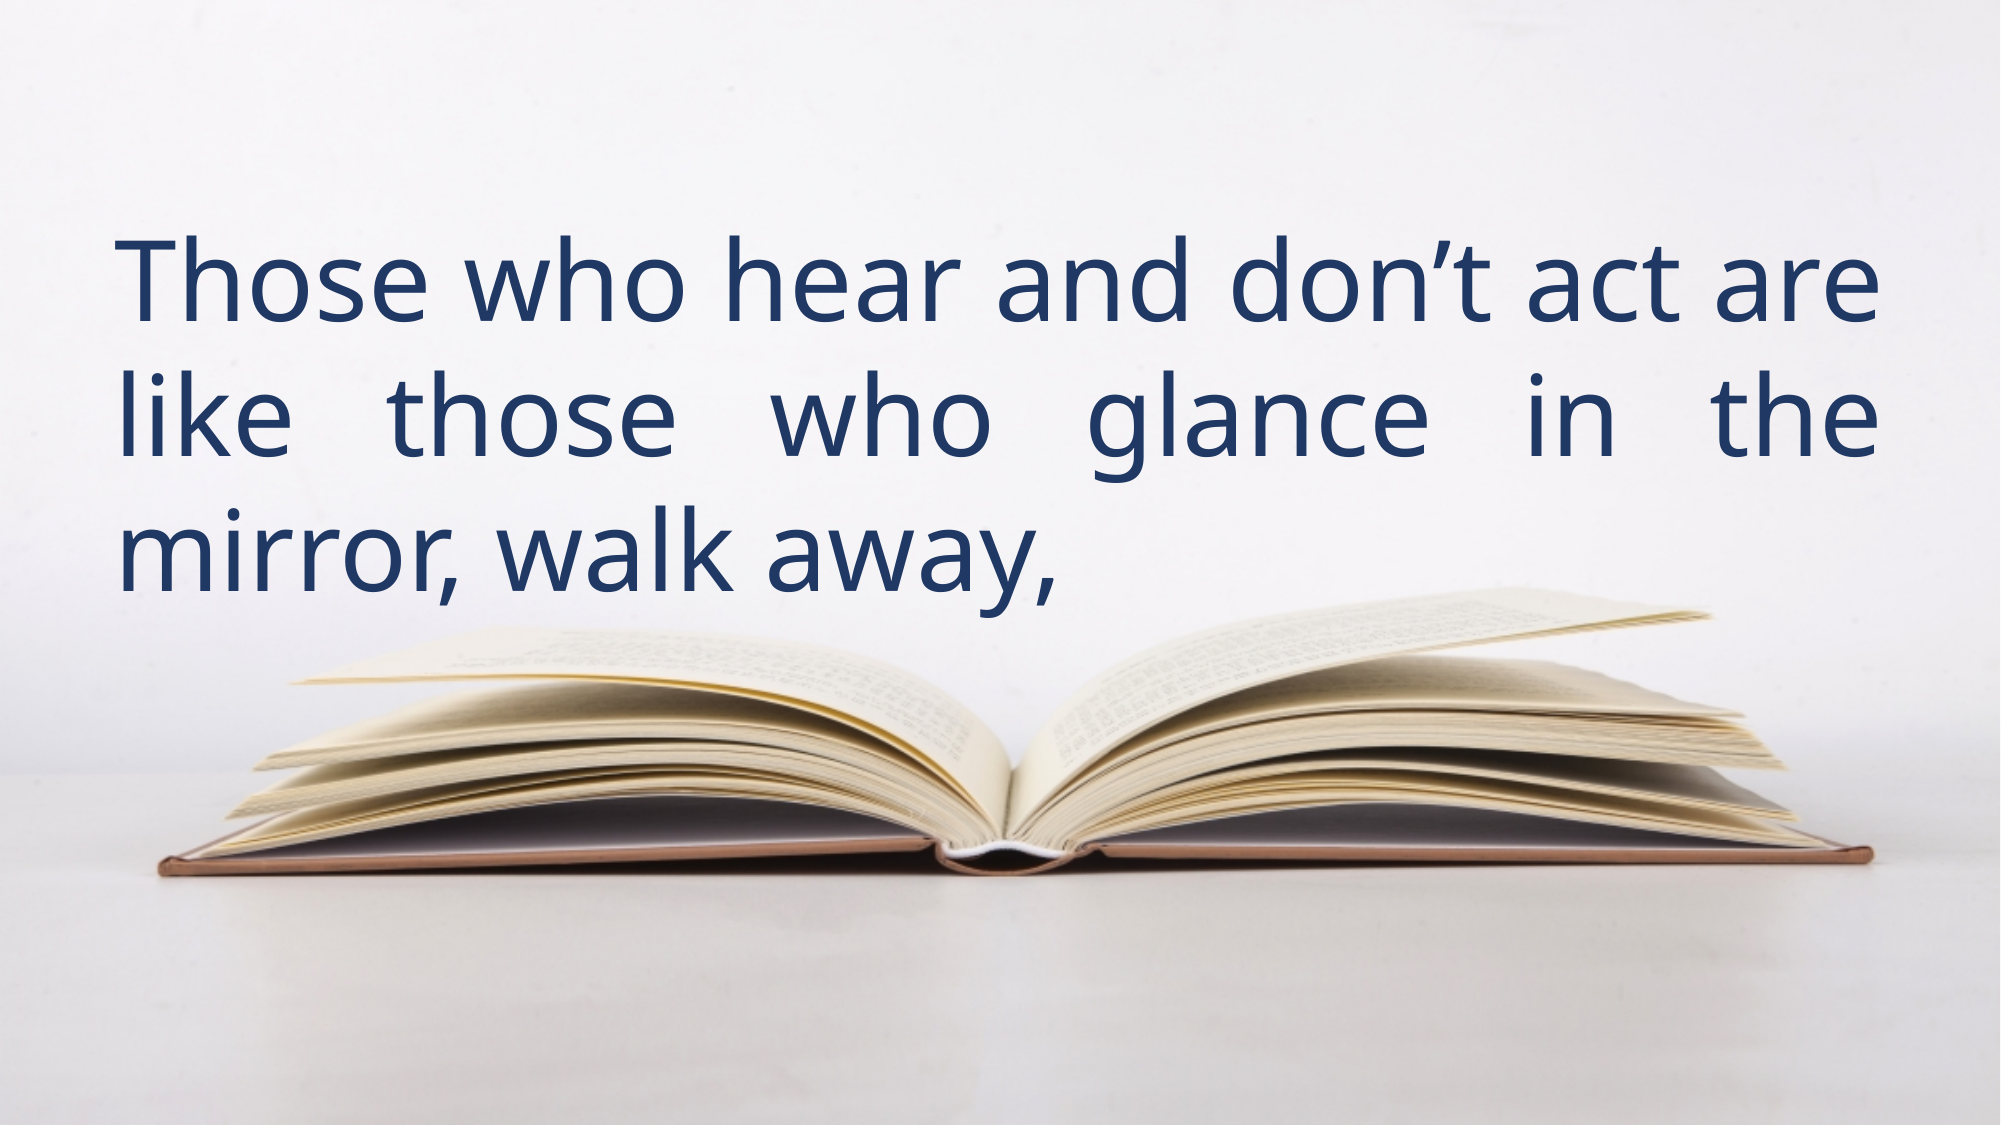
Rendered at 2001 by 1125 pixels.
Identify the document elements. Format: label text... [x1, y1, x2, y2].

text_box Those who hear and don’t act are like those who glance in the mirror, walk away, [99, 201, 1900, 621]
picture [0, 0, 2001, 1125]
